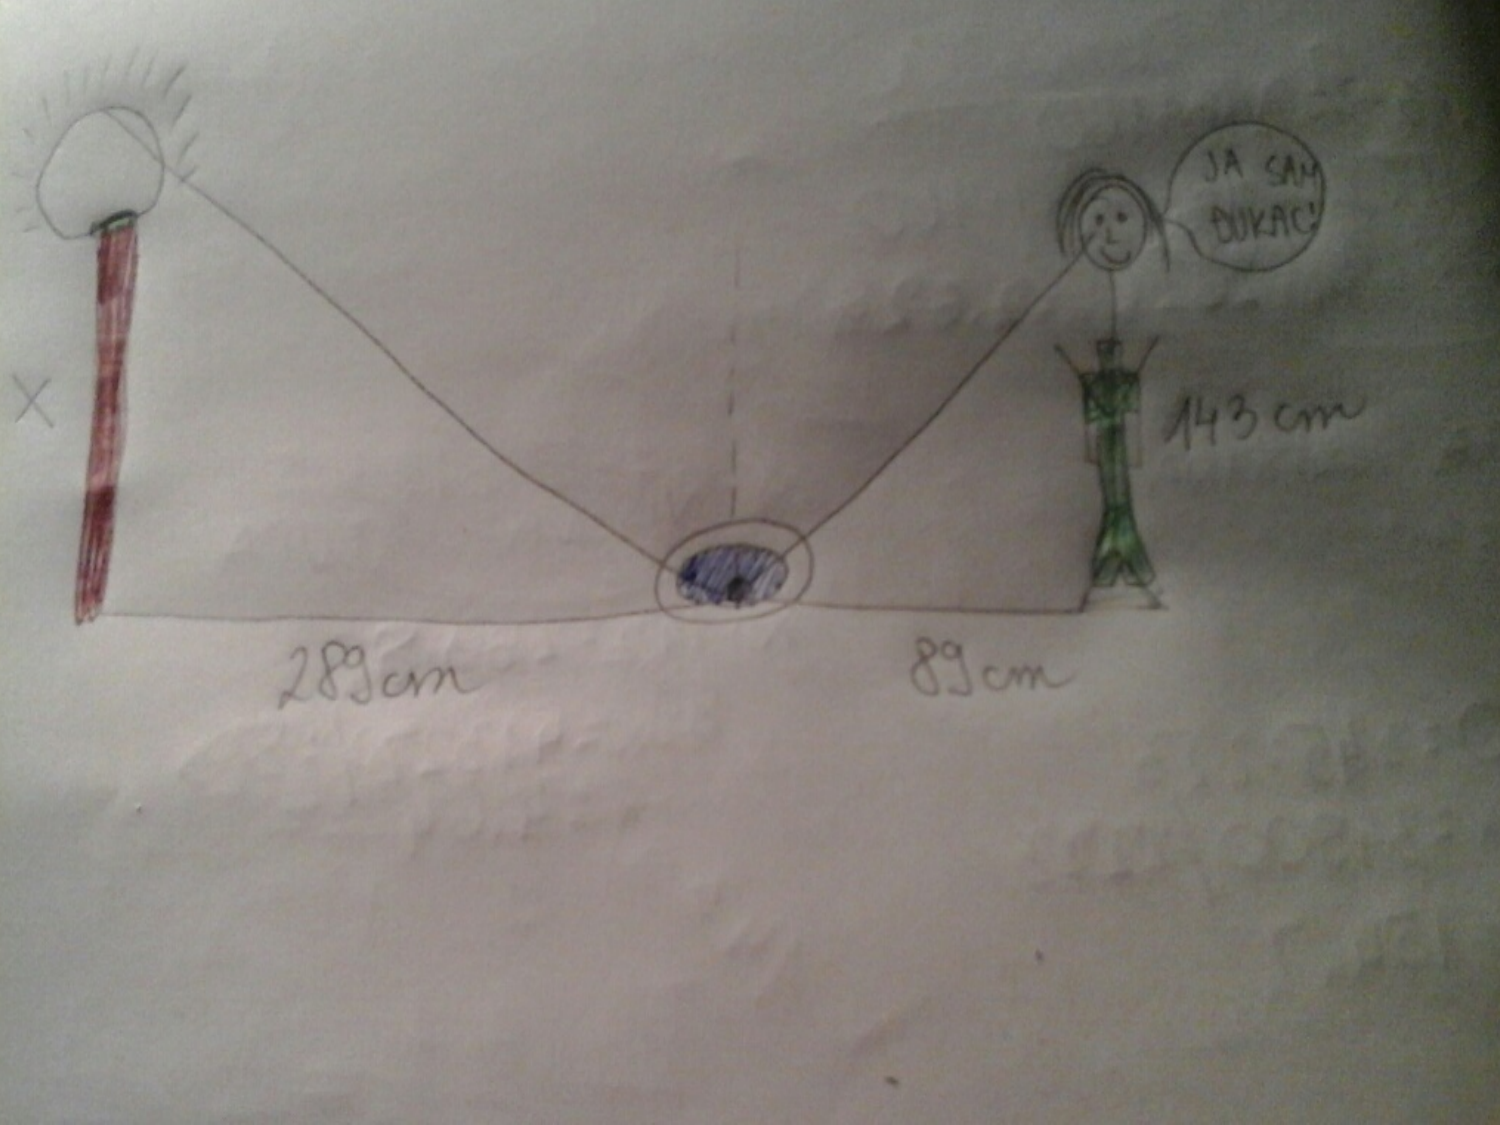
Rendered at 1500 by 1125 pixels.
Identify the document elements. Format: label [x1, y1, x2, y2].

list [0, 0, 1500, 1125]
